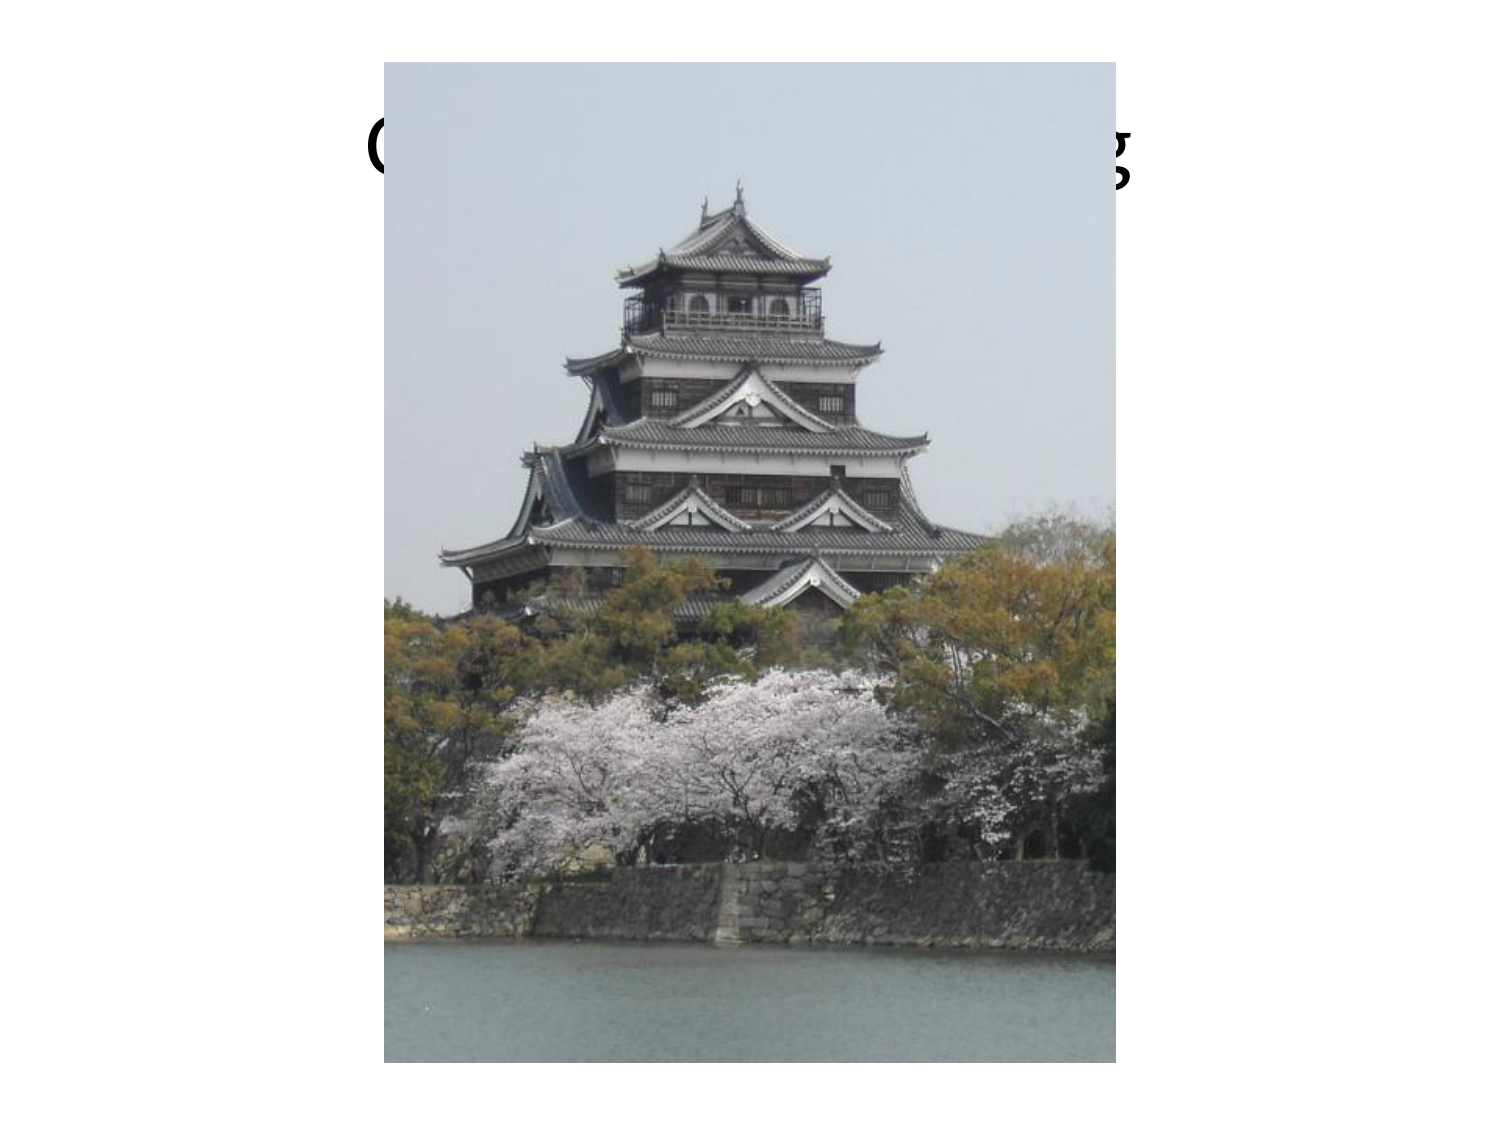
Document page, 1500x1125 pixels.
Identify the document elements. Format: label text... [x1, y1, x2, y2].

picture [384, 62, 1116, 1063]
title Color Pencil Drawing [75, 45, 1425, 233]
